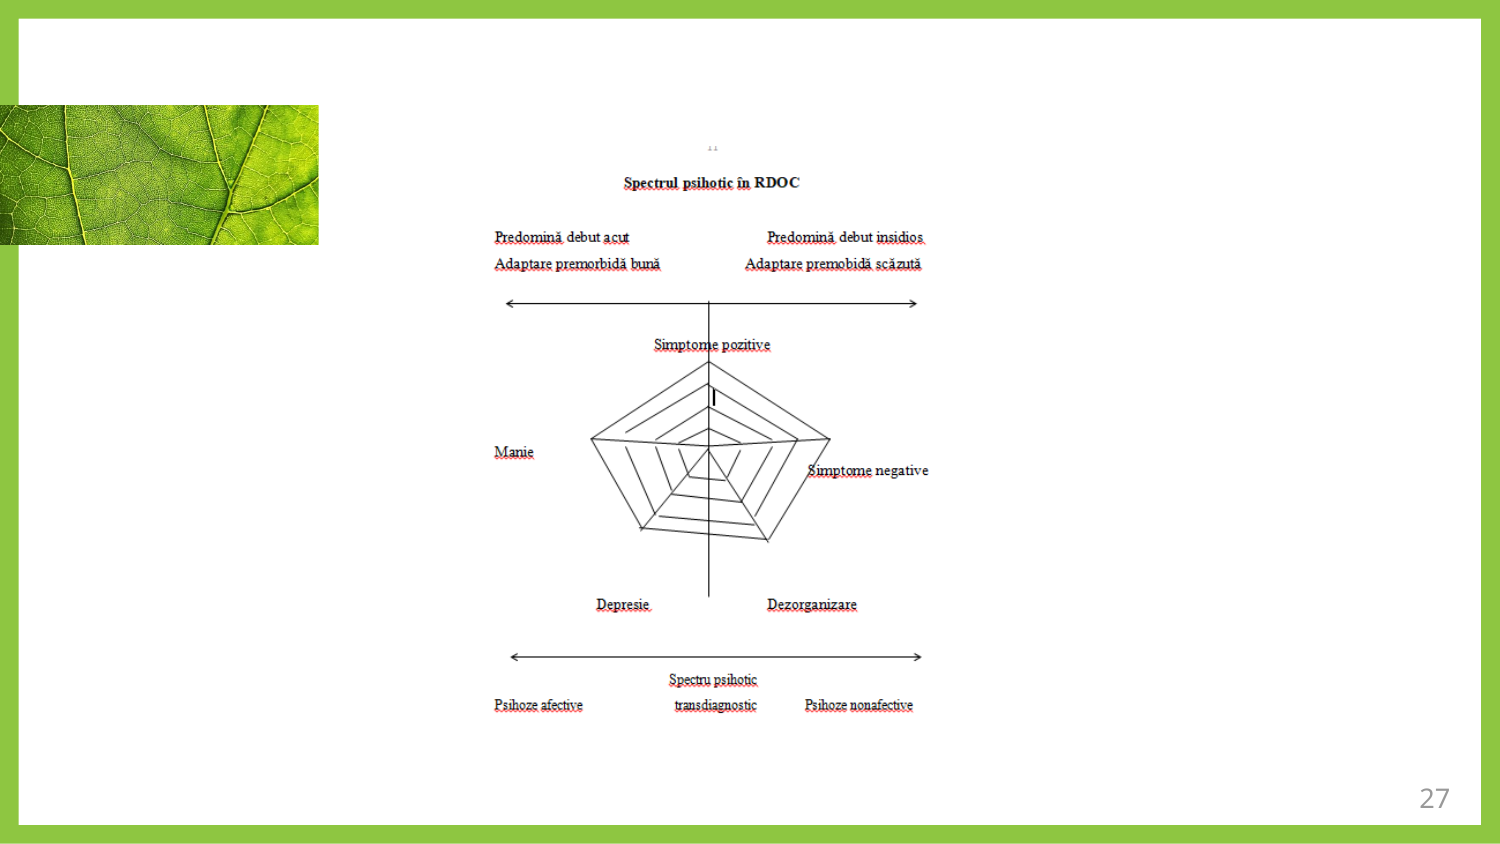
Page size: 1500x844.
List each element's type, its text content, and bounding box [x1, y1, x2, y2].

picture [0, 105, 319, 245]
picture [437, 146, 991, 788]
slide_number 27 [1391, 766, 1466, 832]
